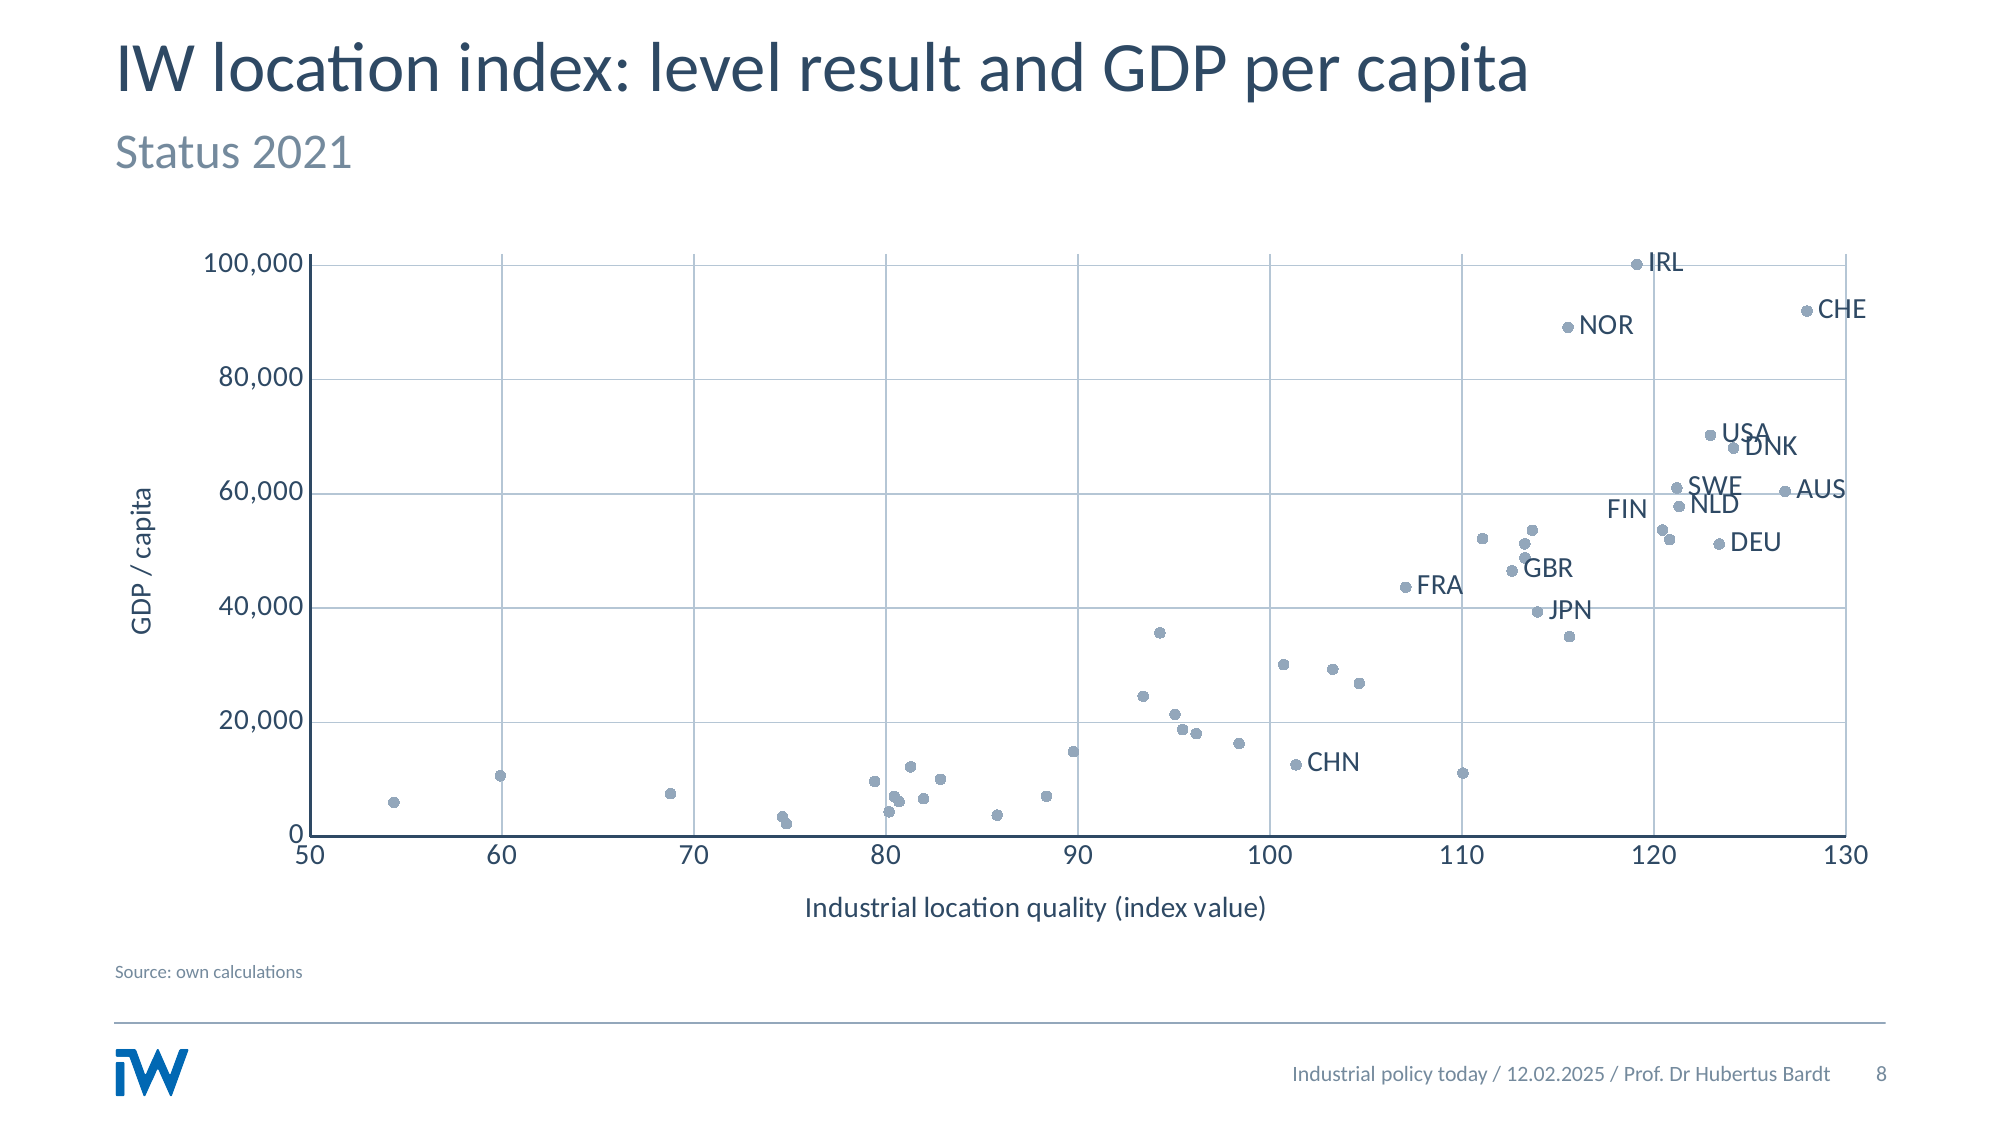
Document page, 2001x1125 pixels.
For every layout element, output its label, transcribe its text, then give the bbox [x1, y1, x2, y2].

slide_number 8 [1831, 1042, 1888, 1103]
picture [80, 1013, 224, 1125]
list Status 2021 [115, 126, 1886, 185]
list Source: own calculations [115, 962, 1887, 1006]
footer Industrial policy today / 12.02.2025 / Prof. Dr Hubertus Bardt [461, 1042, 1831, 1103]
chart [115, 225, 1887, 959]
title IW location index: level result and GDP per capita [115, 30, 1886, 126]
